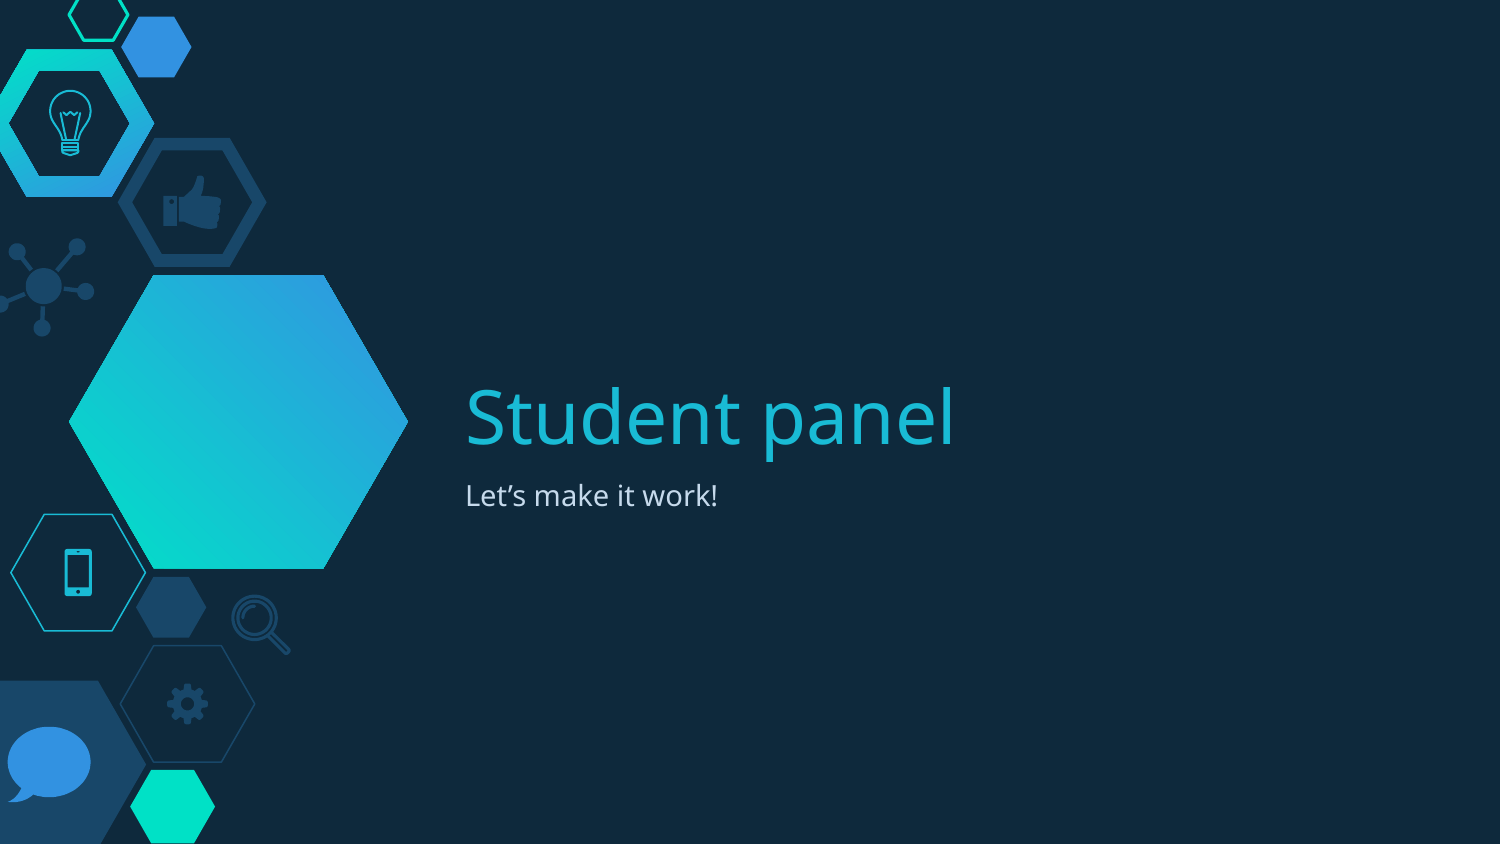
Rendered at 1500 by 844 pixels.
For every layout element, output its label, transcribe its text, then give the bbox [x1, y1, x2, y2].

subtitle Let’s make it work! [450, 462, 1385, 592]
text_box [67, 274, 407, 566]
title Student panel [450, 284, 1375, 462]
